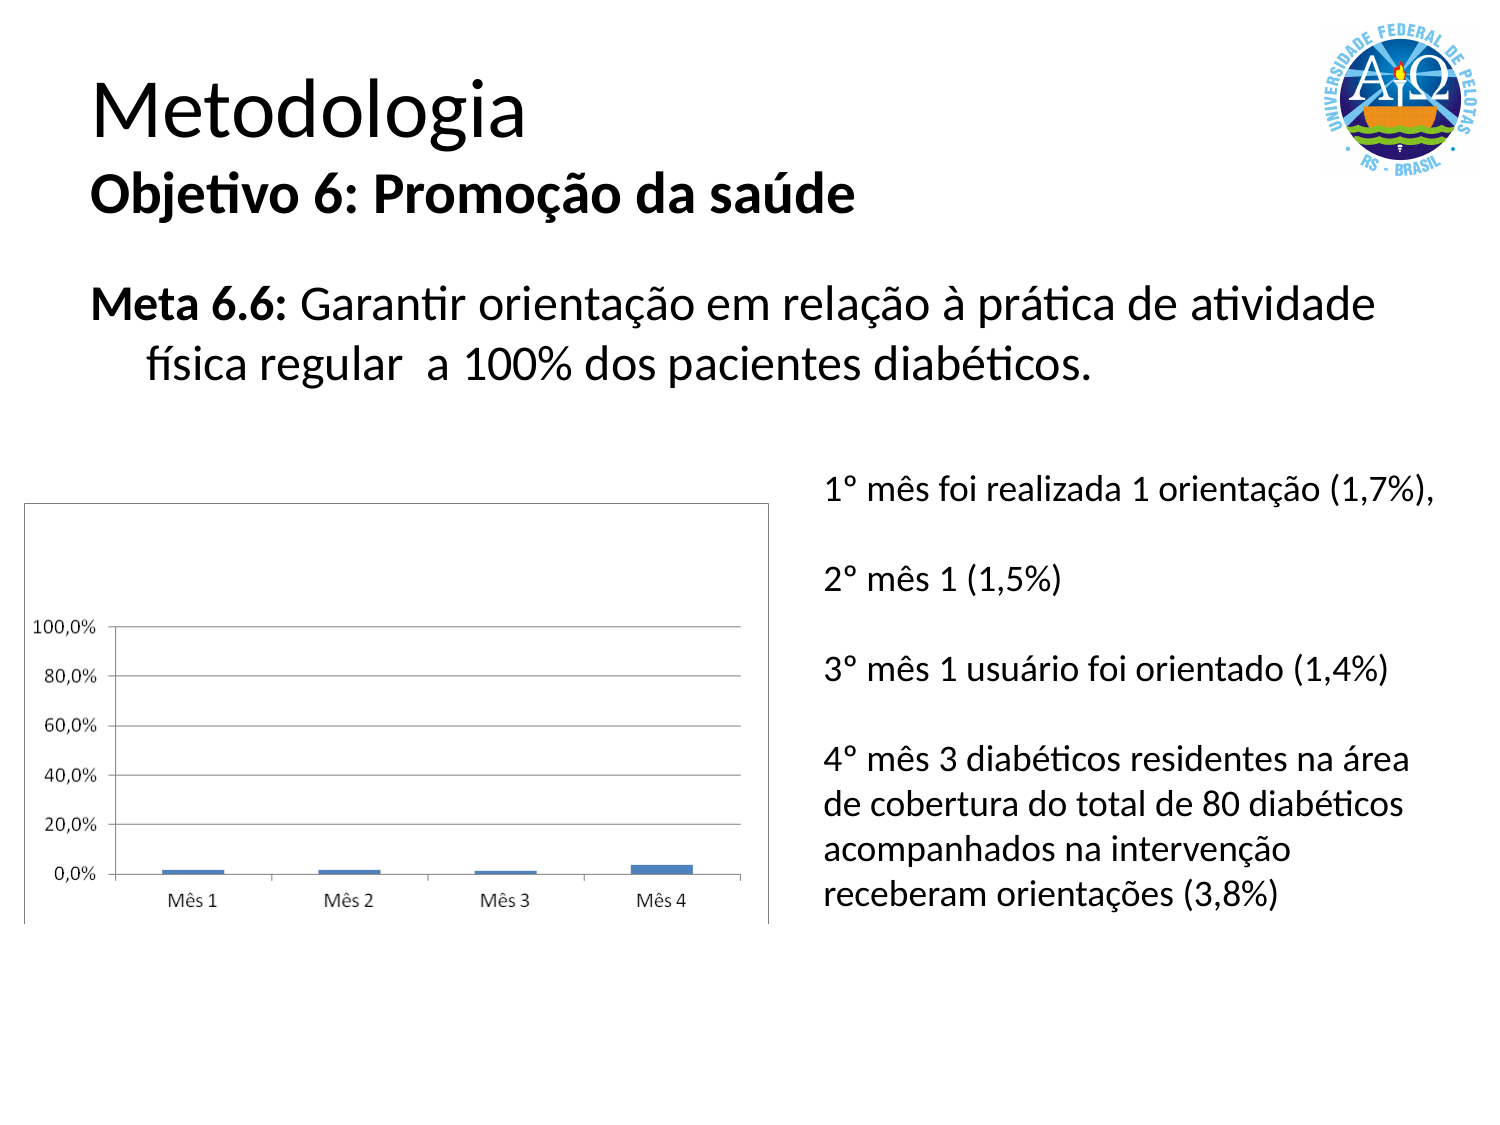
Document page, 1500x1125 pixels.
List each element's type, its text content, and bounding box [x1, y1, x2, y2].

list Meta 6.6: Garantir orientação em relação à prática de atividade física regular a 100% dos pacientes diabéticos. [75, 262, 1425, 1005]
title Metodologia Objetivo 6: Promoção da saúde [75, 45, 1425, 233]
picture [1323, 23, 1477, 176]
text_box 1º mês foi realizada 1 orientação (1,7%), 2º mês 1 (1,5%) 3º mês 1 usuário foi orientado (1,4%) 4º mês 3 diabéticos residentes na área de cobertura do total de 80 diabéticos acompanhados na intervenção receberam orientações (3,8%) [808, 456, 1453, 922]
picture [23, 503, 769, 925]
